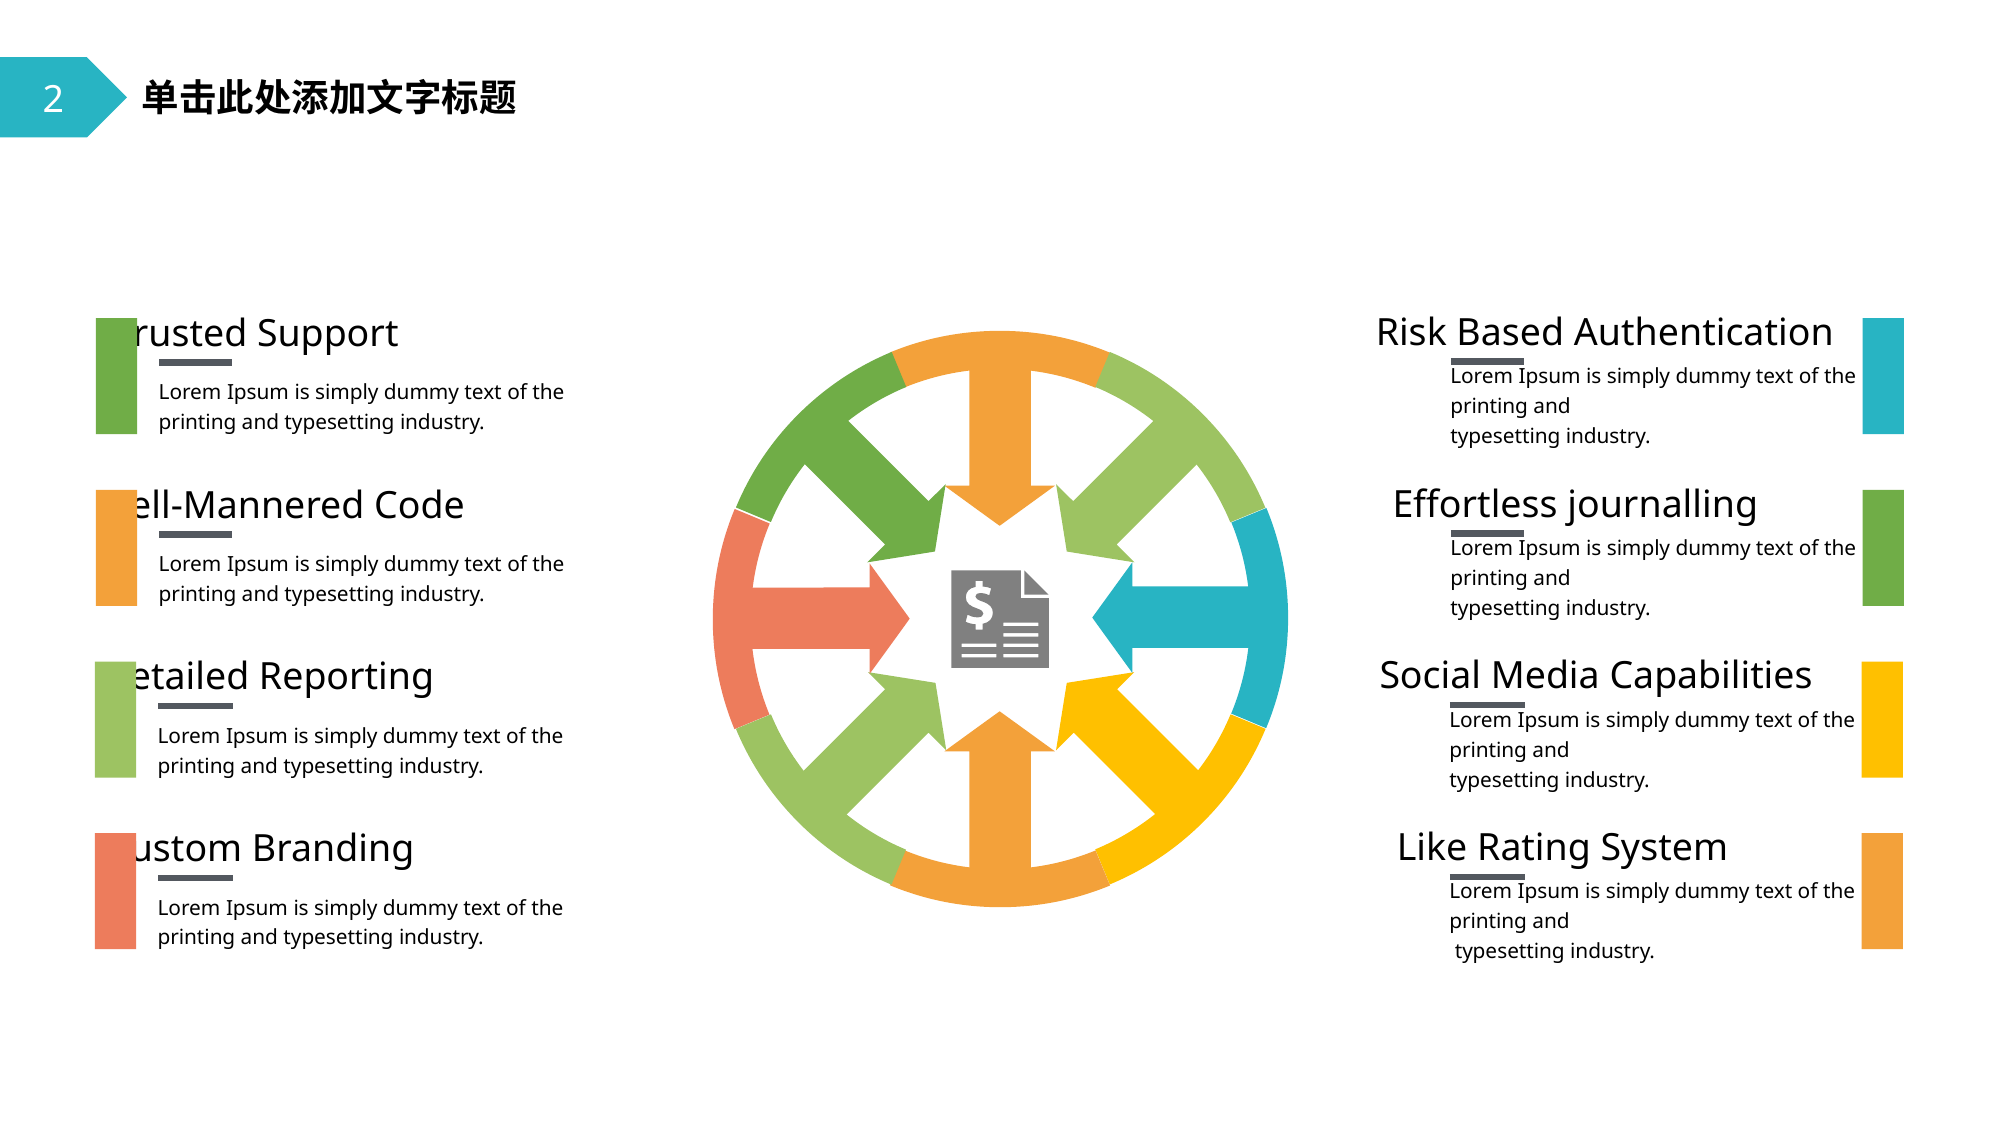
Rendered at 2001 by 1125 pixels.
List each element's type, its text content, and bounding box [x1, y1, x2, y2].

text_box Risk Based Authentication [1371, 303, 1839, 357]
text_box [94, 833, 137, 950]
text_box [1056, 421, 1197, 563]
text_box [1862, 318, 1904, 435]
text_box Lorem Ipsum is simply dummy text of the printing and typesetting industry. [153, 884, 599, 954]
text_box [1095, 351, 1266, 523]
text_box Lorem Ipsum is simply dummy text of the printing and typesetting industry. [1446, 525, 1892, 624]
text_box [735, 714, 907, 885]
text_box Trusted Support [109, 304, 403, 358]
text_box Effortless journalling [1388, 475, 1763, 529]
text_box [1056, 672, 1198, 814]
text_box [95, 318, 138, 435]
text_box [804, 672, 947, 814]
text_box [1095, 714, 1266, 885]
text_box Lorem Ipsum is simply dummy text of the printing and typesetting industry. [1445, 697, 1891, 796]
text_box Lorem Ipsum is simply dummy text of the printing and typesetting industry. [154, 541, 600, 610]
text_box [944, 711, 1055, 869]
text_box [751, 563, 910, 675]
text_box [889, 850, 1111, 908]
text_box Well-Mannered Code [91, 476, 470, 530]
text_box 2 [0, 56, 127, 139]
text_box [805, 421, 946, 563]
text_box [951, 570, 1049, 668]
text_box Detailed Reporting [98, 648, 439, 702]
text_box [1861, 661, 1903, 778]
text_box Lorem Ipsum is simply dummy text of the printing and typesetting industry. [153, 713, 599, 782]
text_box [95, 489, 138, 606]
text_box [1092, 562, 1250, 673]
text_box [94, 661, 137, 778]
text_box Lorem Ipsum is simply dummy text of the printing and typesetting industry. [1445, 868, 1891, 967]
text_box [735, 351, 907, 523]
text_box [946, 369, 1055, 526]
text_box [1231, 507, 1289, 729]
text_box Custom Branding [101, 819, 419, 873]
text_box Lorem Ipsum is simply dummy text of the printing and typesetting industry. [1446, 353, 1892, 452]
text_box [1861, 833, 1903, 950]
text_box [712, 508, 770, 730]
text_box Like Rating System [1392, 818, 1733, 872]
text_box Lorem Ipsum is simply dummy text of the printing and typesetting industry. [154, 369, 600, 438]
text_box [892, 330, 1109, 388]
text_box 单击此处添加文字标题 [127, 67, 569, 127]
text_box [1862, 489, 1904, 606]
text_box Social Media Capabilities [1375, 646, 1818, 701]
